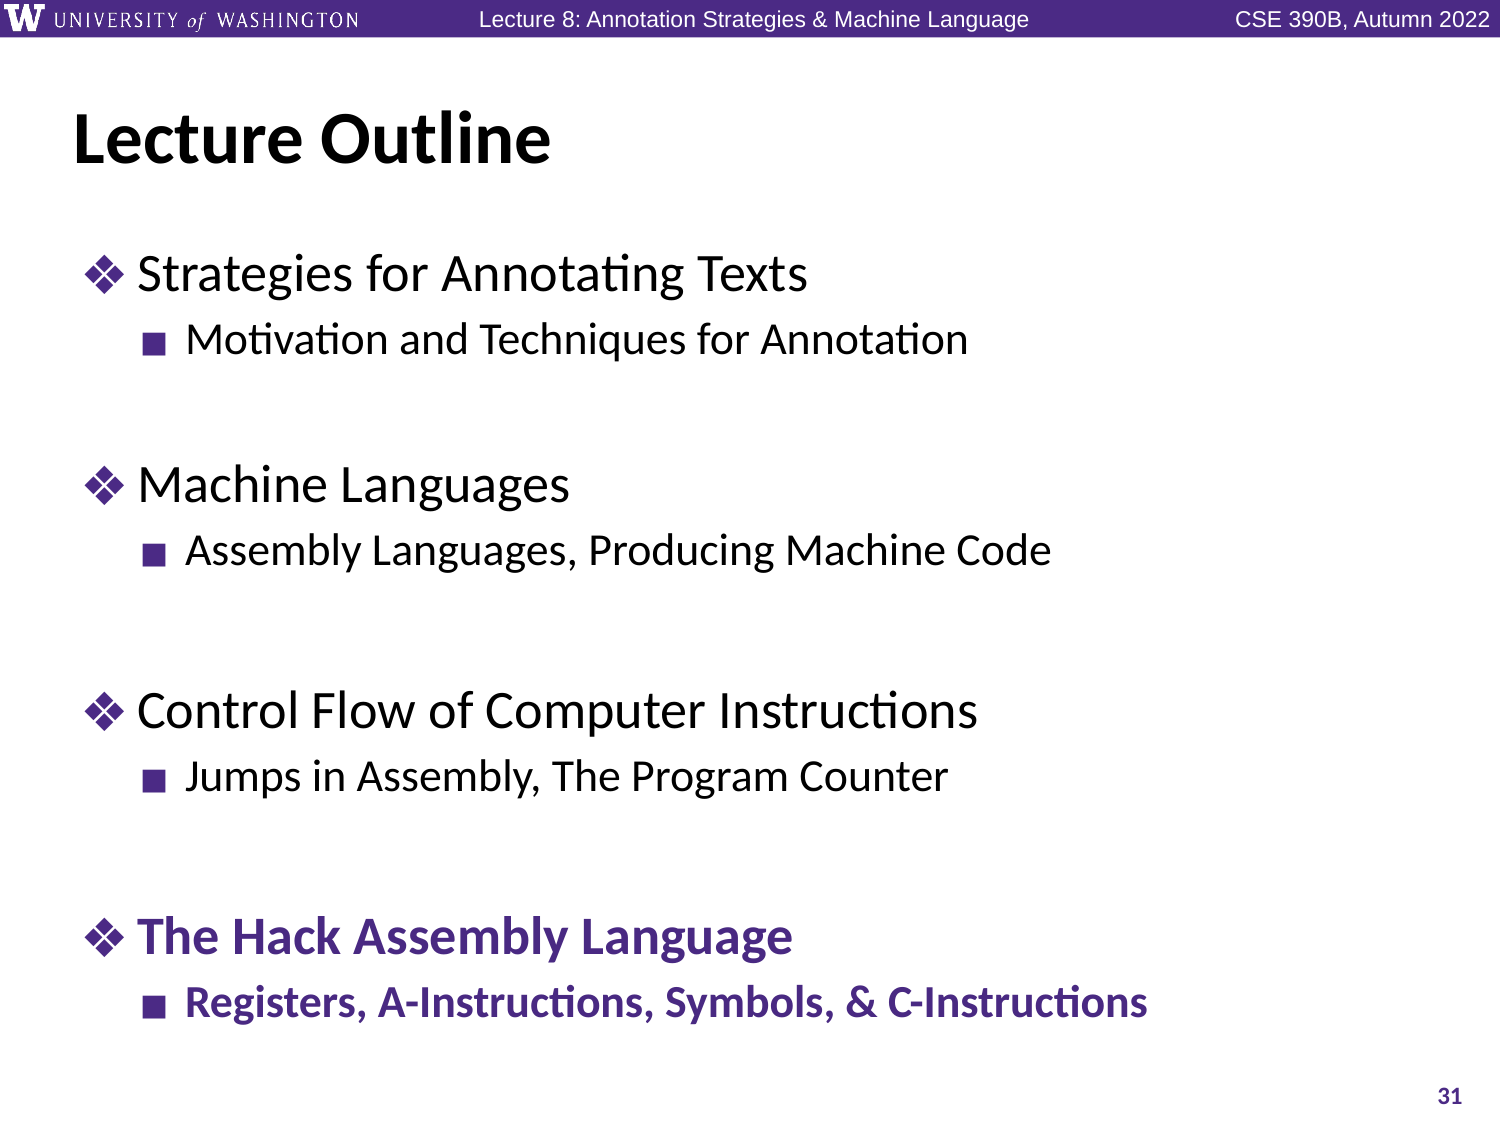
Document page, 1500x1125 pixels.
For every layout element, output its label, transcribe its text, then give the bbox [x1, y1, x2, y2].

picture [4, 4, 358, 32]
title Lecture Outline [58, 71, 1438, 197]
list Strategies for Annotating Texts Motivation and Techniques for Annotation Machine Languages Assembly Languages, Producing Machine Code Control Flow of Computer Instructions Jumps in Assembly, The Program Counter The Hack Assembly Language Registers, A-Instructions, Symbols, & C-Instructions [65, 223, 1438, 1040]
slide_number 31 [1400, 1065, 1500, 1125]
